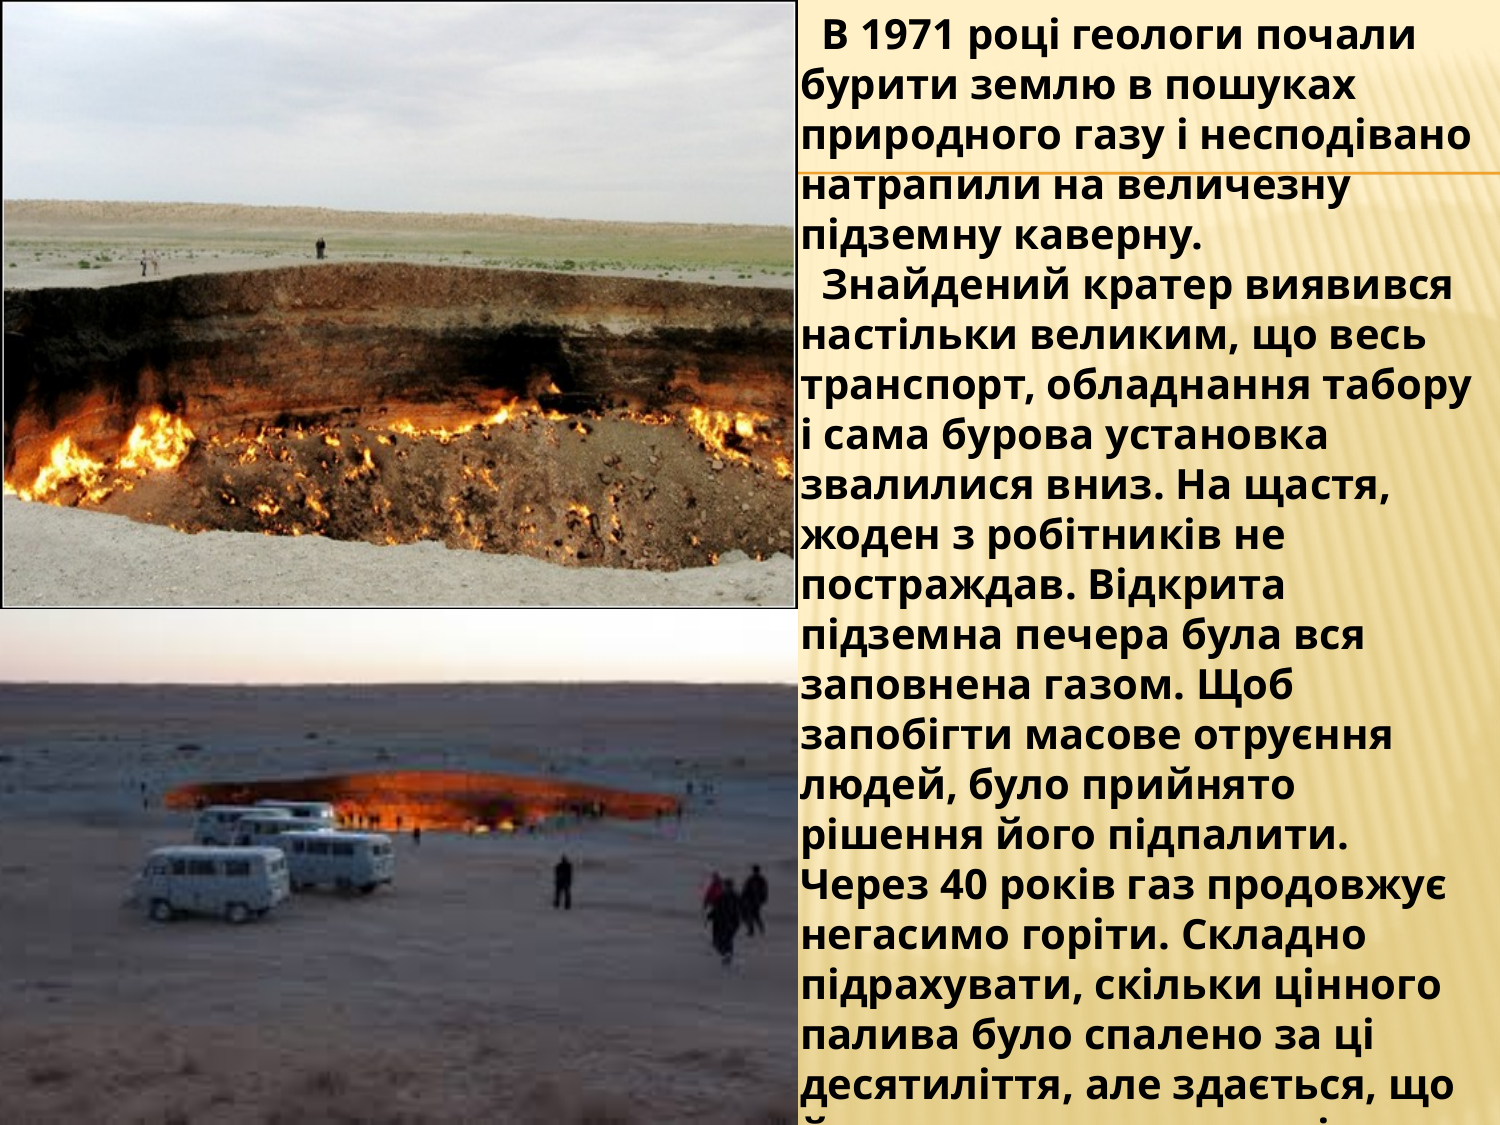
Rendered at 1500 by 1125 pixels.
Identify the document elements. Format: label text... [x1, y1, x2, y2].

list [0, 0, 798, 609]
picture [0, 609, 798, 1125]
text_box В 1971 році геологи почали бурити землю в пошуках природного газу і несподівано натрапили на величезну підземну каверну. Знайдений кратер виявився настільки великим, що весь транспорт, обладнання табору і сама бурова установка звалилися вниз. На щастя, жоден з робітників не постраждав. Відкрита підземна печера була вся заповнена газом. Щоб запобігти масове отруєння людей, було прийнято рішення його підпалити. Через 40 років газ продовжує негасимо горіти. Складно підрахувати, скільки цінного палива було спалено за ці десятиліття, але здається, що його запаси невичерпні. [799, 0, 1500, 1125]
